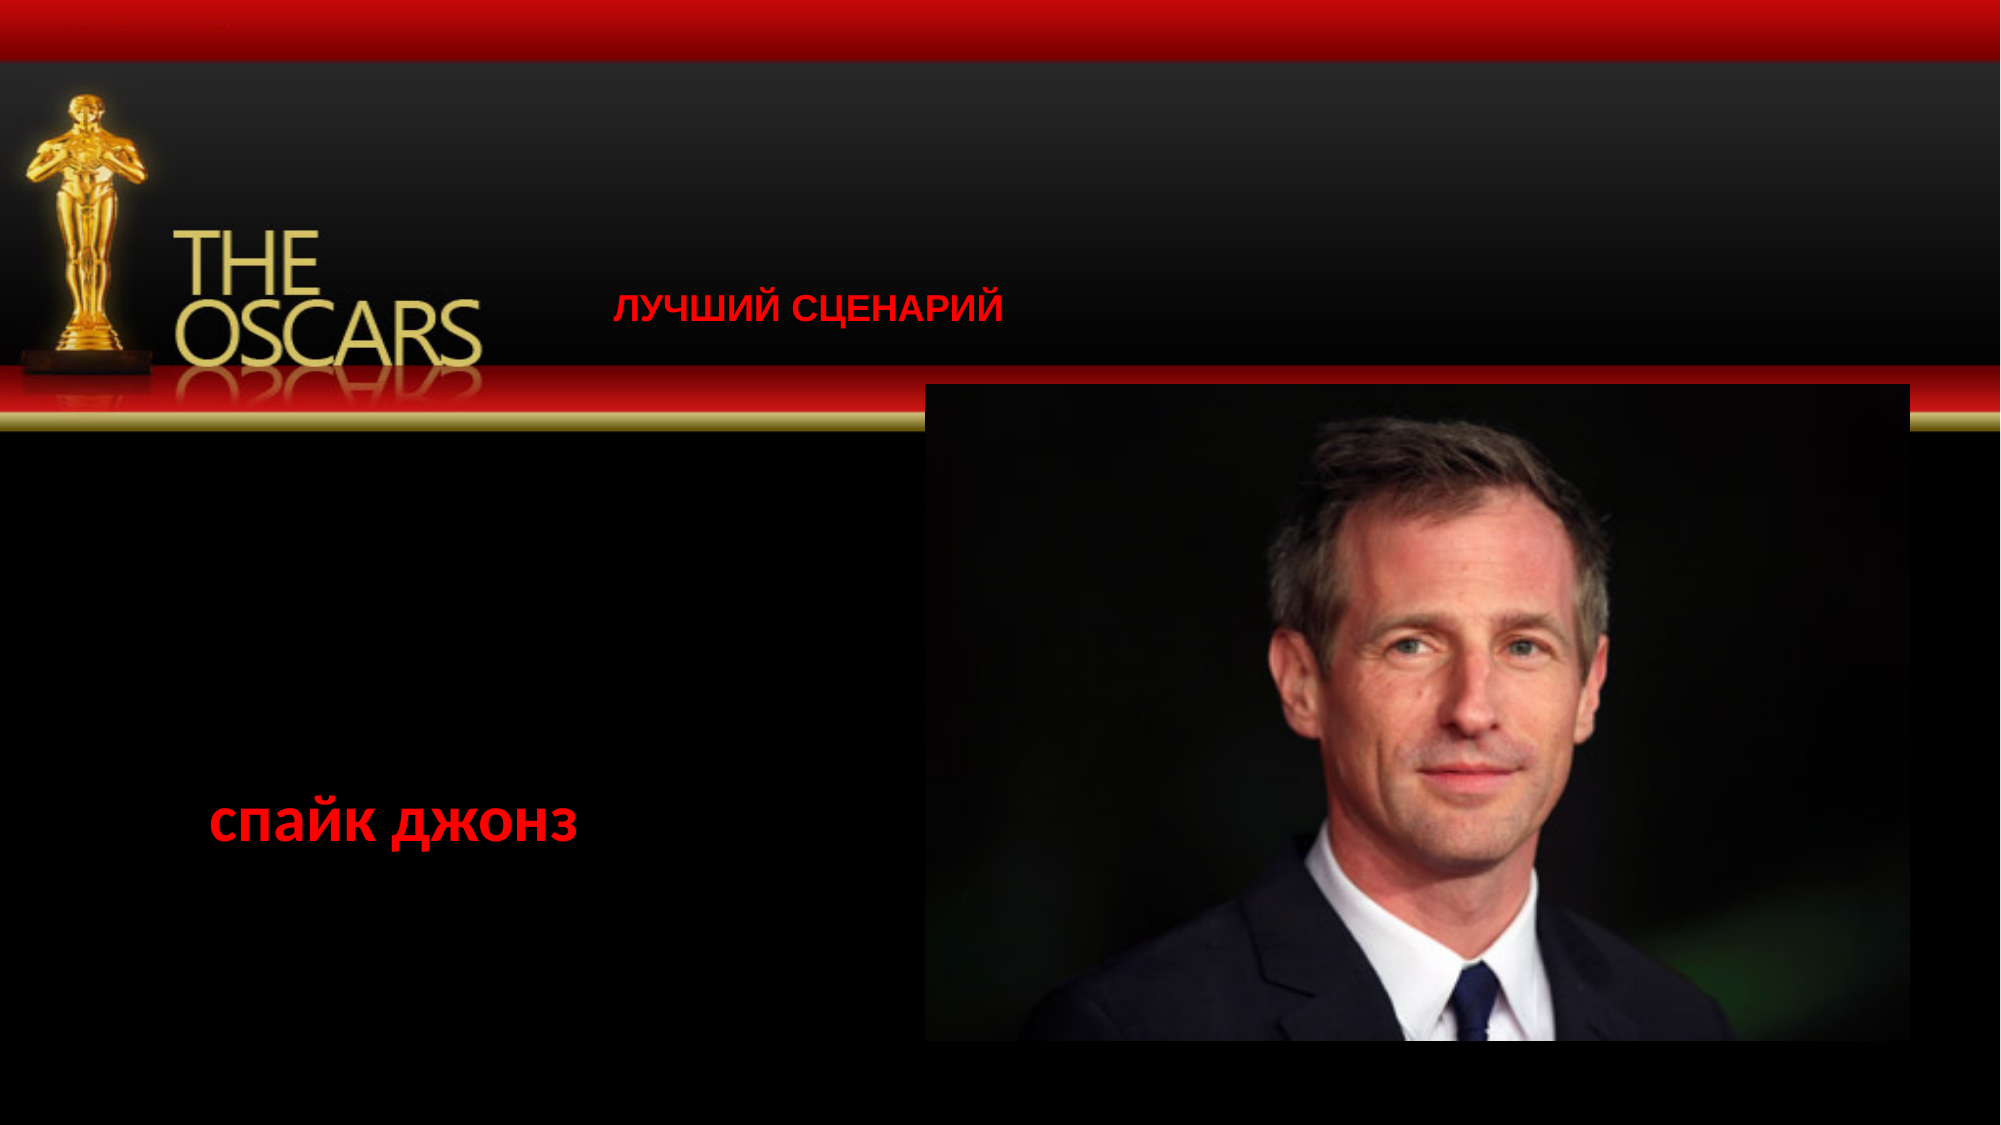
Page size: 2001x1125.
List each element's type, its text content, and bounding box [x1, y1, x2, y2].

text_box ЛУЧШИЙ СЦЕНАРИЙ [598, 276, 1019, 337]
picture [0, 0, 2001, 1125]
text_box спайк джонз [194, 767, 595, 863]
